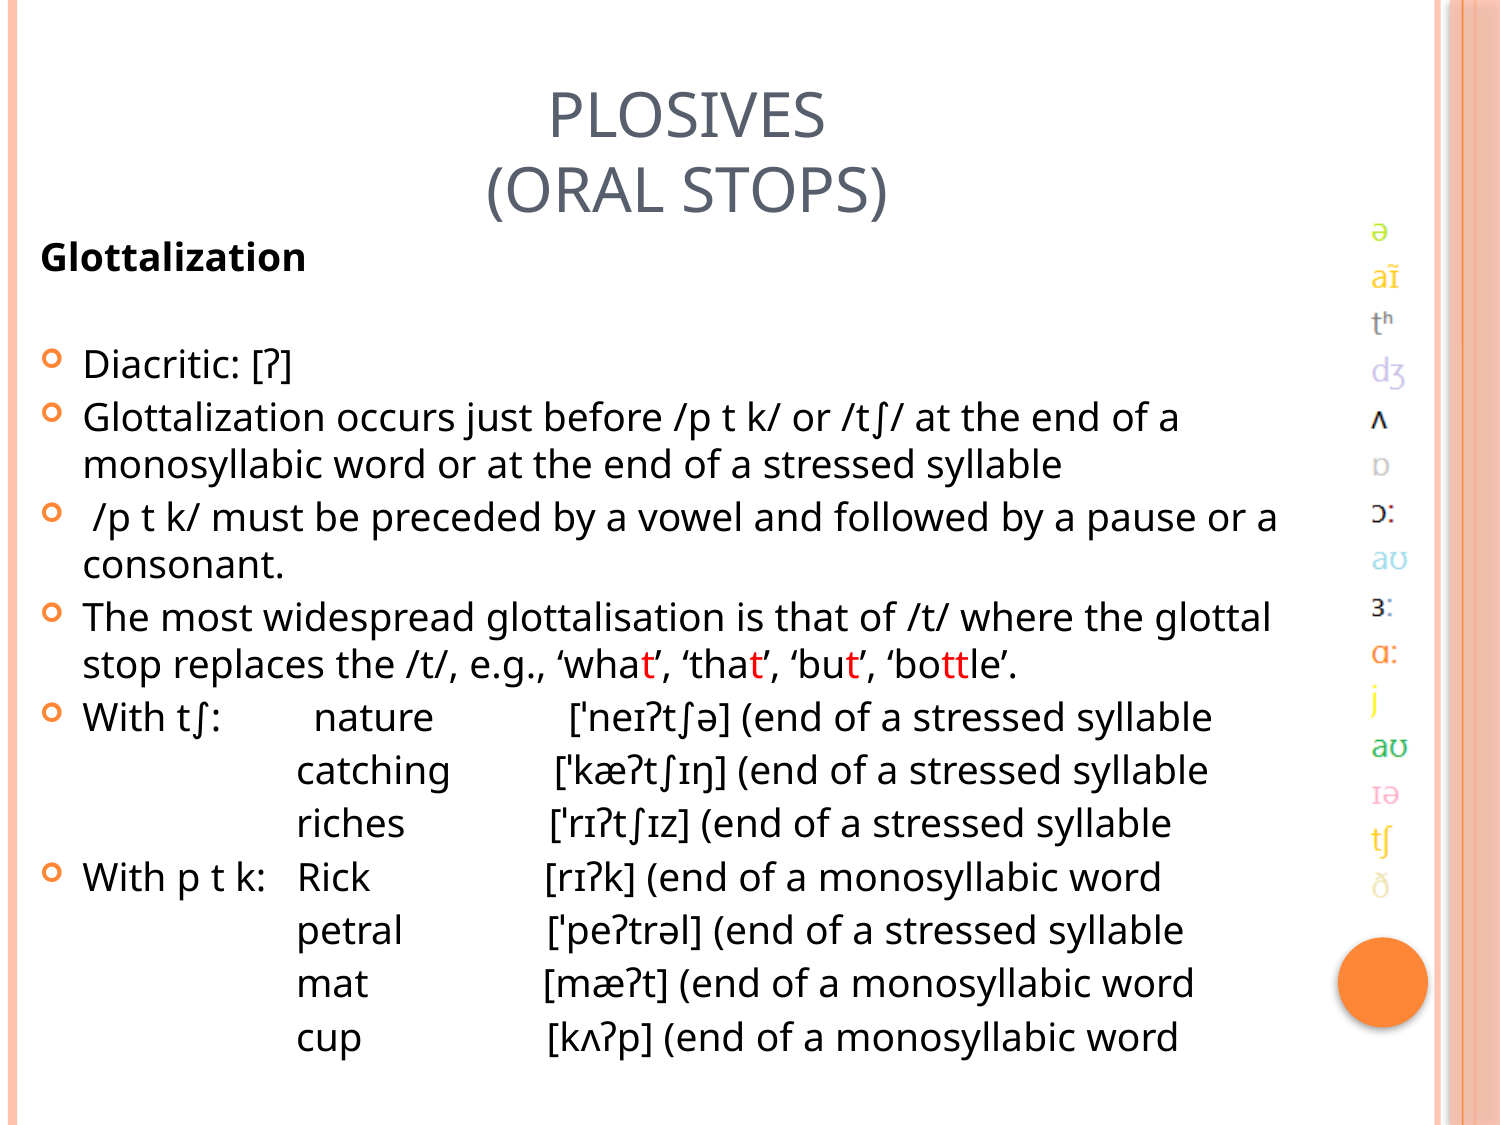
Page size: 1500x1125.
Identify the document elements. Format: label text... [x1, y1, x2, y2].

title Plosives (oral stops) [75, 45, 1300, 187]
list Glottalization Diacritic: [ʔ] Glottalization occurs just before /p t k/ or /t∫/ at the end of a monosyllabic word or at the end of a stressed syllable /p t k/ must be preceded by a vowel and followed by a pause or a consonant. The most widespread glottalisation is that of /t/ where the glottal stop replaces the /t/, e.g., ‘what’, ‘that’, ‘but’, ‘bottle’. With t∫: nature [ˈneɪʔt∫ә] (end of a stressed syllable catching [ˈkæʔt∫ɪŋ] (end of a stressed syllable riches [ˈrɪʔt∫ɪz] (end of a stressed syllable With p t k: Rick [rɪʔk] (end of a monosyllabic word petral [ˈpeʔtrәl] (end of a stressed syllable mat [mæʔt] (end of a monosyllabic word cup [kʌʔp] (end of a monosyllabic word [24, 187, 1363, 1125]
picture [1357, 212, 1413, 913]
